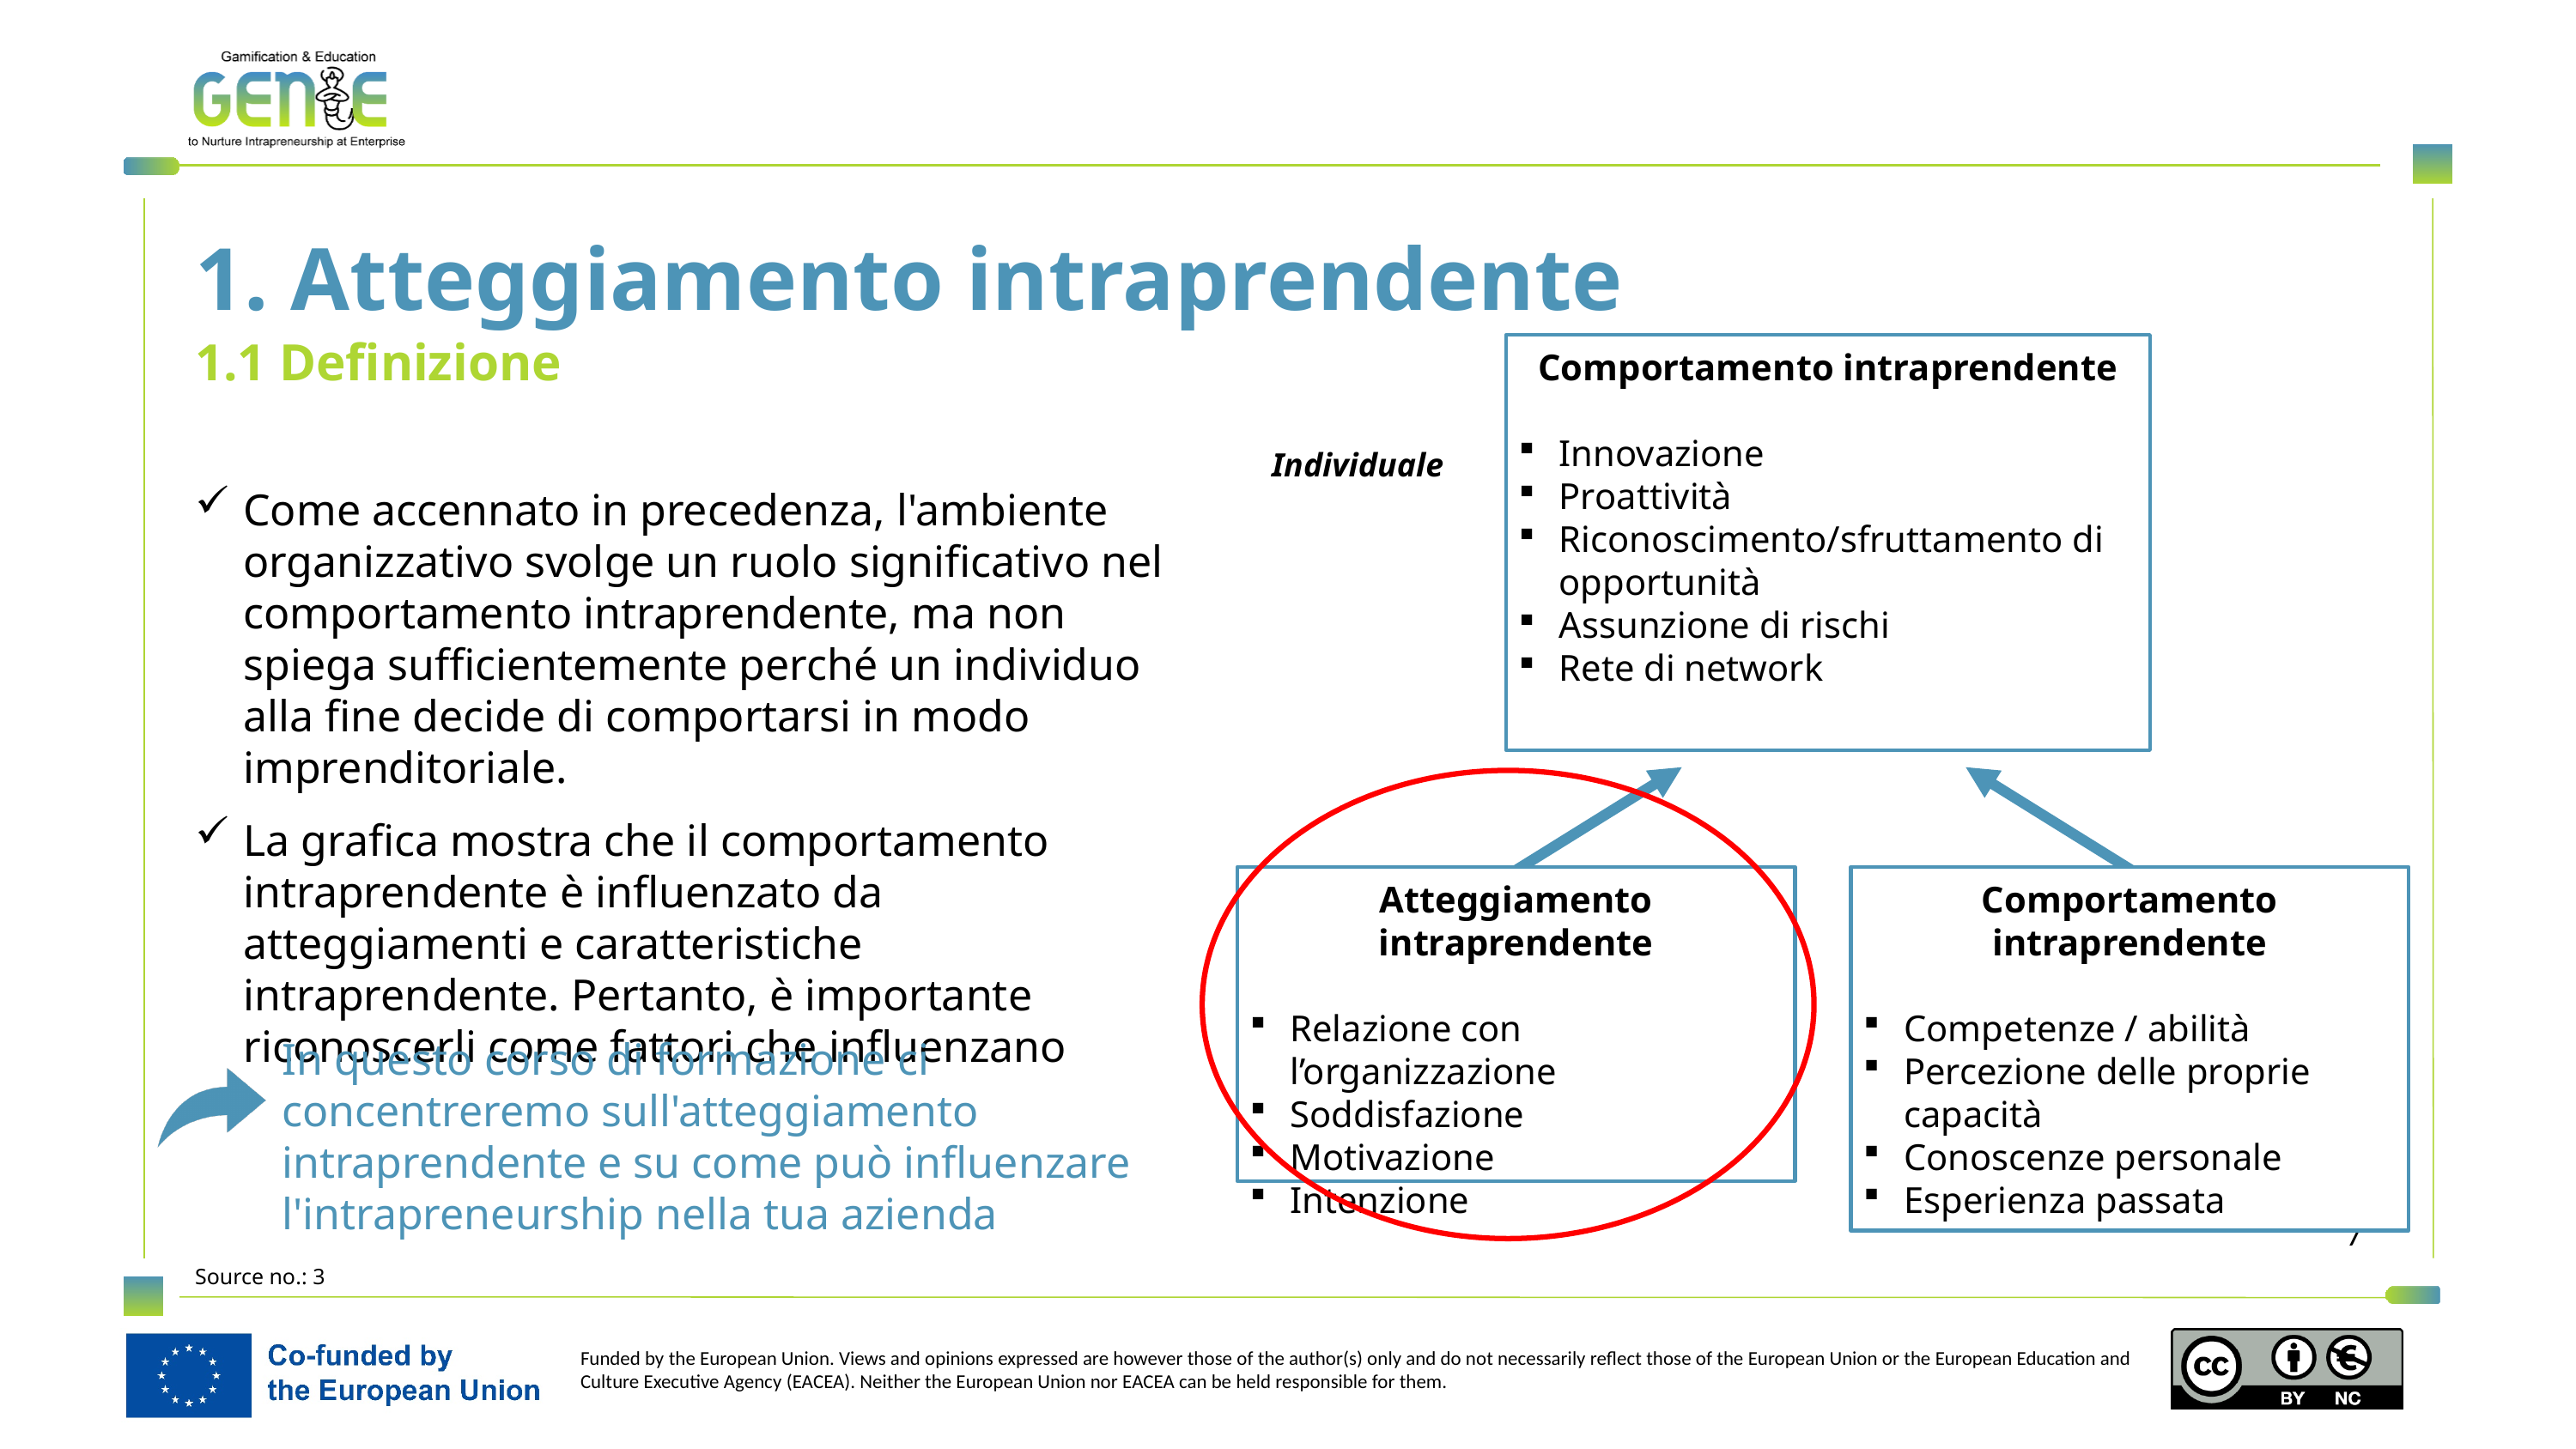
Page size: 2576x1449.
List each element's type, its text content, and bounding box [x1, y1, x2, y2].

text_box Atteggiamento intraprendente Relazione con l’organizzazione Soddisfazione Motivazione Intenzione [1711, 1088, 1797, 1183]
text_box Individuale [1211, 416, 1504, 511]
picture [2385, 1286, 2440, 1304]
text_box 1.1 Definizione [182, 324, 2414, 398]
text_box In questo corso di formazione ci concentreremo sull'atteggiamento intraprendente e su come può influenzare l'intrapreneurship nella tua azienda [269, 1026, 1202, 1183]
text_box Source no.: 3 [182, 1257, 365, 1296]
text_box 1. Atteggiamento intraprendente [182, 217, 2405, 324]
picture [124, 157, 179, 175]
picture [111, 1328, 562, 1423]
text_box Atteggiamento intraprendente Relazione con l’organizzazione Soddisfazione Motivazione Intenzione [1758, 865, 1797, 921]
picture [124, 1276, 163, 1316]
text_box [1200, 768, 1816, 1240]
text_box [1965, 767, 2154, 884]
text_box Come accennato in precedenza, l'ambiente organizzativo svolge un ruolo significativo nel comportamento intraprendente, ma non spiega sufficientemente perché un individuo alla fine decide di comportarsi in modo imprenditoriale. La grafica mostra che il comportamento intraprendente è influenzato da atteggiamenti e caratteristiche intraprendente. Pertanto, è importante riconoscerli come fattori che influenzano [182, 476, 1192, 1029]
text_box Atteggiamento intraprendente Relazione con l’organizzazione Soddisfazione Motivazione Intenzione [1236, 1116, 1305, 1183]
picture [2413, 144, 2452, 184]
text_box Comportamento intraprendente Innovazione Proattività Riconoscimento/sfruttamento di opportunità Assunzione di rischi Rete di network [1504, 333, 2152, 752]
picture [2171, 1328, 2403, 1410]
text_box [1493, 767, 1682, 884]
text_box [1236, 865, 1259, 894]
text_box Comportamento intraprendente Competenze / abilità Percezione delle proprie capacità Conoscenze personale Esperienza passata [1849, 865, 2410, 1233]
picture [182, 45, 408, 151]
picture [146, 1042, 276, 1172]
